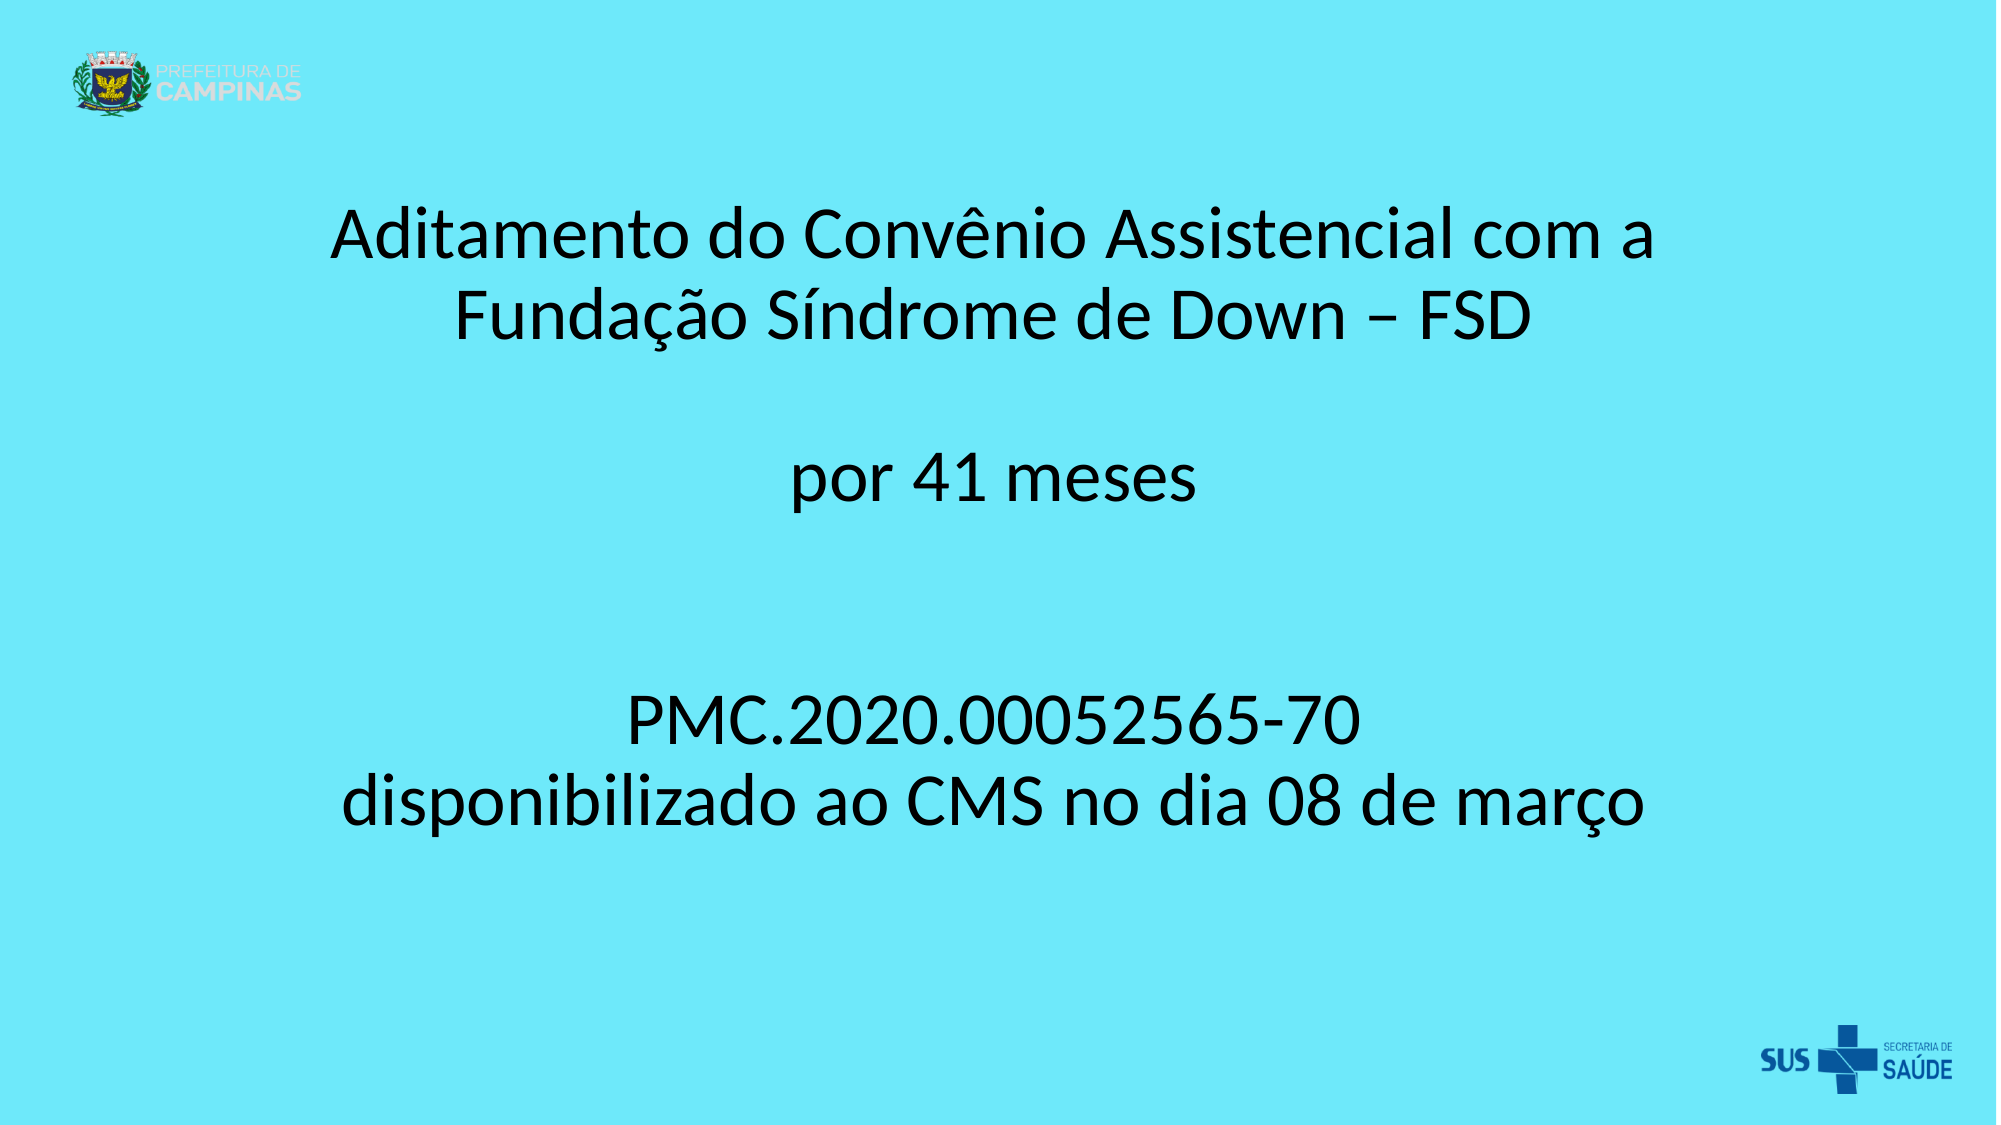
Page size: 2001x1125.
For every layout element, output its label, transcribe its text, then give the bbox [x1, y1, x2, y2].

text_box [63, 37, 307, 122]
picture [1761, 1025, 1952, 1094]
title Aditamento do Convênio Assistencial com a Fundação Síndrome de Down – FSD por 41 meses PMC.2020.00052565-70 disponibilizado ao CMS no dia 08 de março [0, 0, 1997, 1125]
